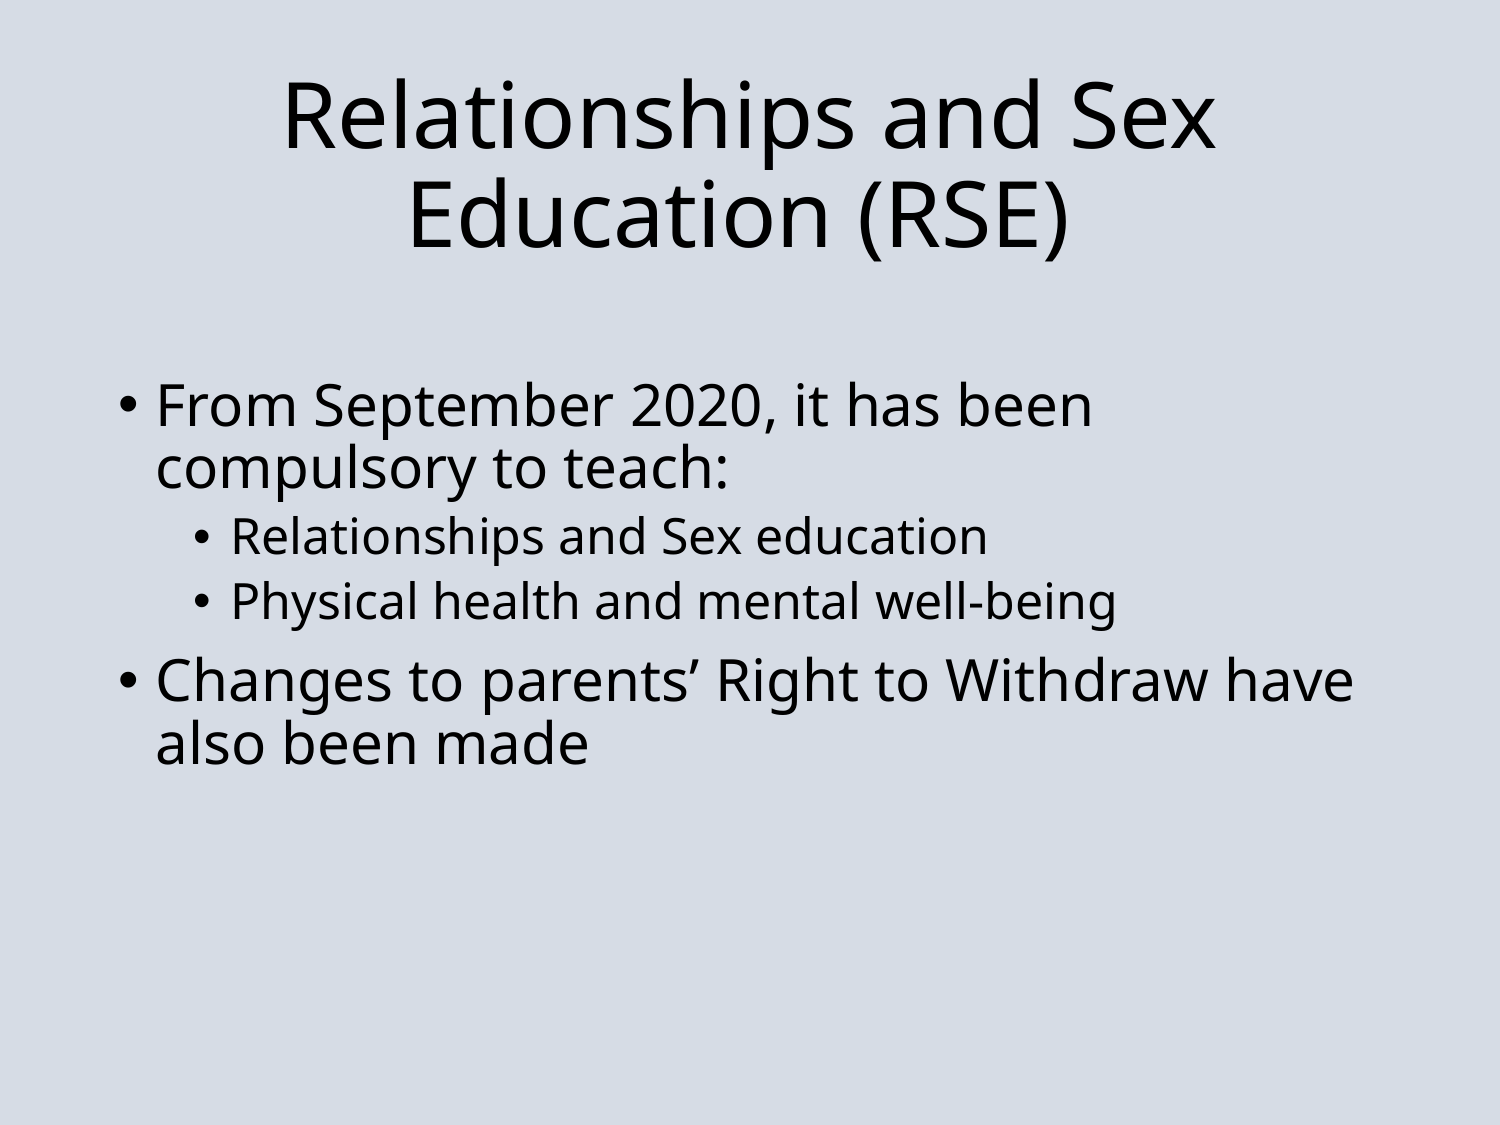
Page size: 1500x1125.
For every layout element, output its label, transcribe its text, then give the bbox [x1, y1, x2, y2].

list From September 2020, it has been compulsory to teach: Relationships and Sex education Physical health and mental well-being Changes to parents’ Right to Withdraw have also been made [103, 368, 1397, 1014]
title Relationships and Sex Education (RSE) [103, 59, 1397, 278]
